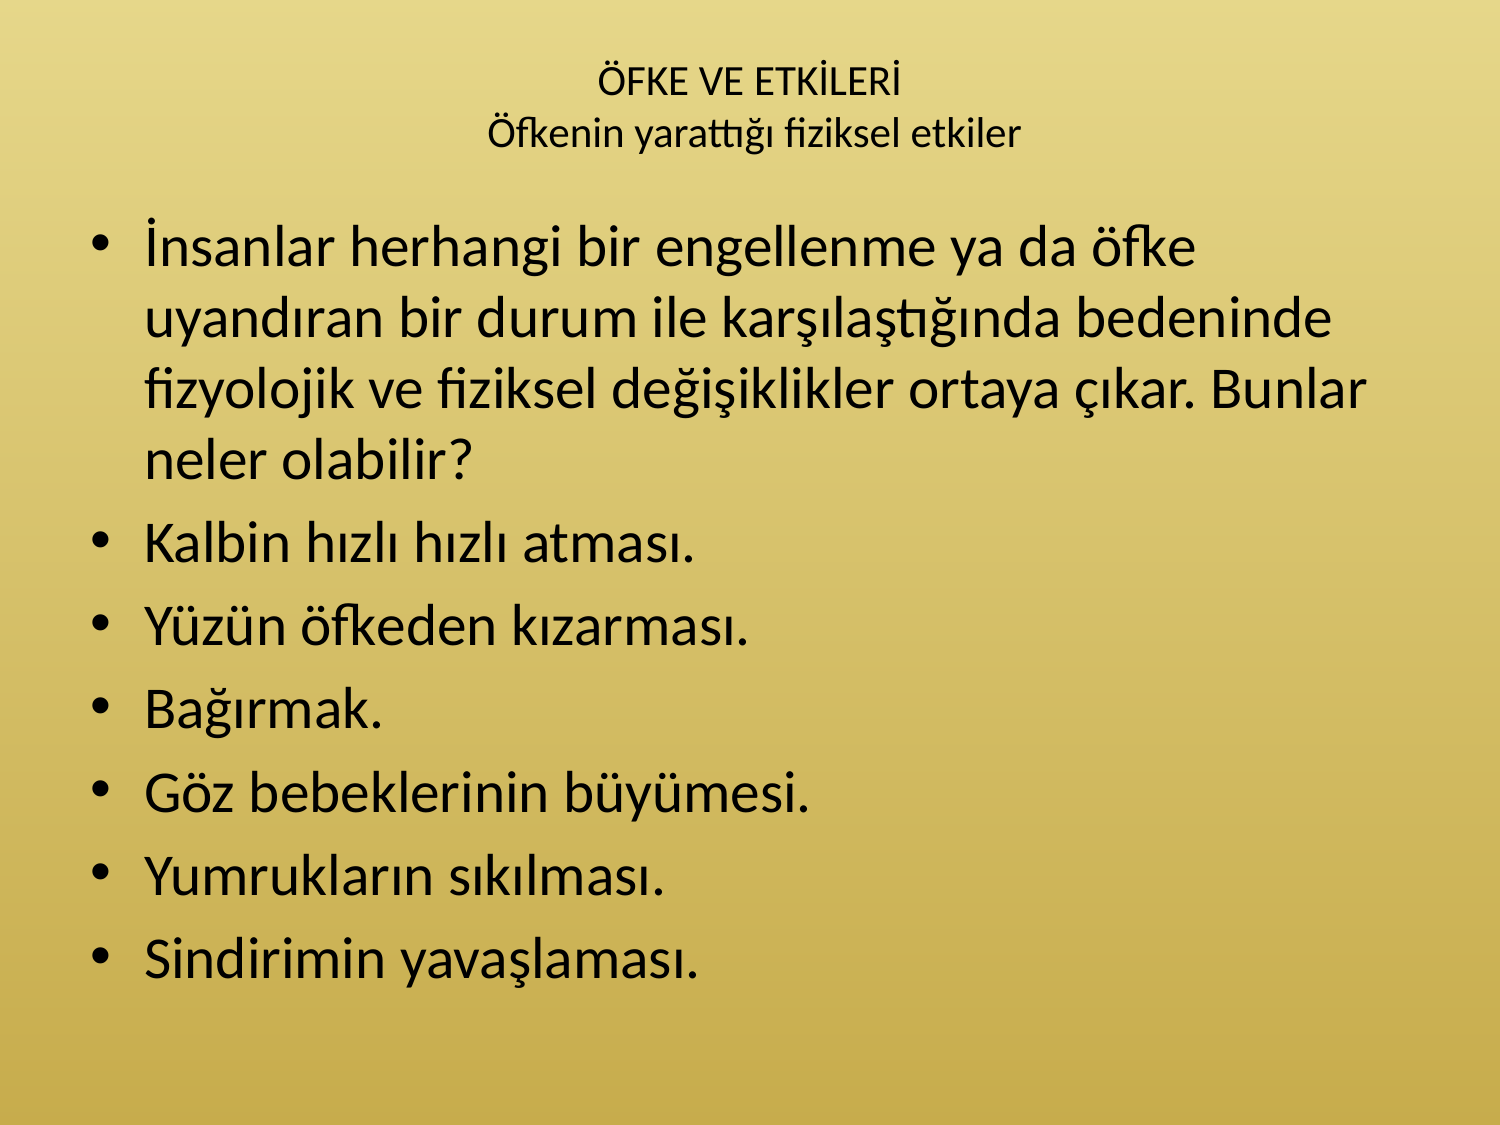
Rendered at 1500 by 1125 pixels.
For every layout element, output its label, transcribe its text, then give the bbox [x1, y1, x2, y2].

title ÖFKE VE ETKİLERİ Öfkenin yarattığı fiziksel etkiler [75, 45, 1425, 164]
list İnsanlar herhangi bir engellenme ya da öfke uyandıran bir durum ile karşılaştığında bedeninde fizyolojik ve fiziksel değişiklikler ortaya çıkar. Bunlar neler olabilir? Kalbin hızlı hızlı atması. Yüzün öfkeden kızarması. Bağırmak. Göz bebeklerinin büyümesi. Yumrukların sıkılması. Sindirimin yavaşlaması. [75, 199, 1425, 1005]
